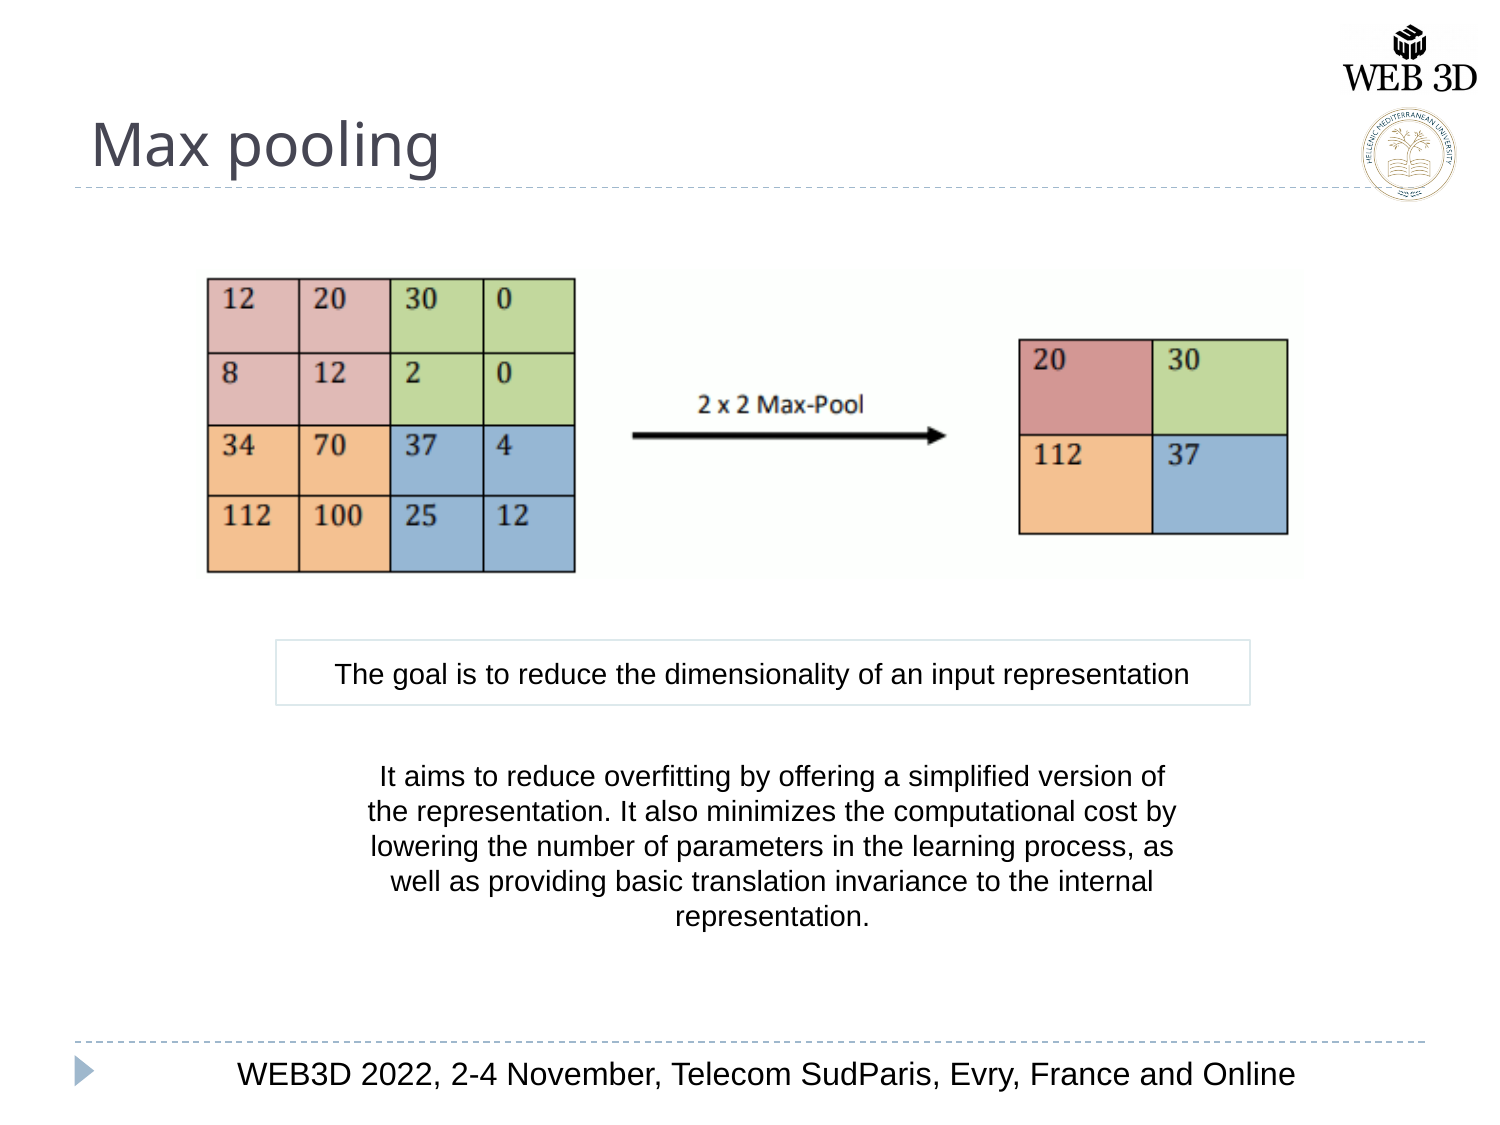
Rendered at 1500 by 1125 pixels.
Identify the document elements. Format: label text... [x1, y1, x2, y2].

picture [1361, 106, 1457, 203]
text_box The goal is to reduce the dimensionality of an input representation [275, 639, 1251, 705]
title Max pooling [75, 24, 1360, 188]
text_box It aims to reduce overfitting by offering a simplified version of the representation. It also minimizes the computational cost by lowering the number of parameters in the learning process, as well as providing basic translation invariance to the internal representation. [346, 742, 1200, 948]
picture [196, 268, 1304, 579]
picture [1340, 24, 1478, 95]
text_box WEB3D 2022, 2-4 November, Telecom SudParis, Evry, France and Online [222, 1037, 1362, 1107]
